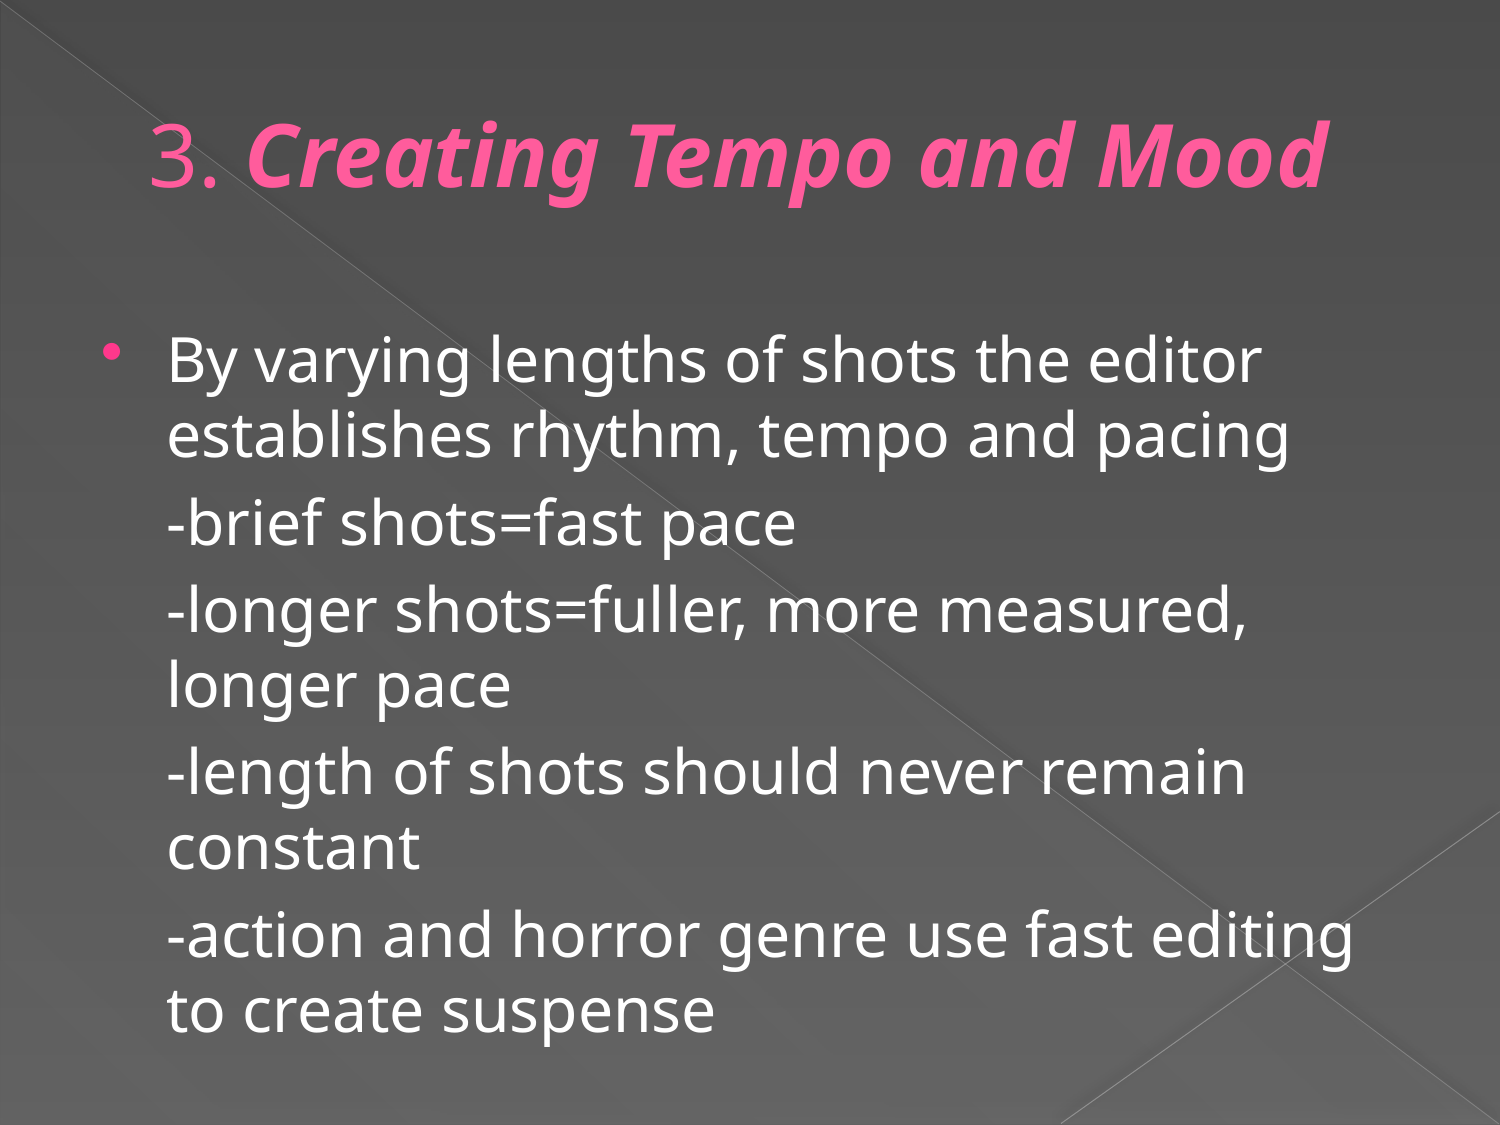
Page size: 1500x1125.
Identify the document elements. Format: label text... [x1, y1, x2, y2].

title 3. Creating Tempo and Mood [75, 43, 1425, 263]
list By varying lengths of shots the editor establishes rhythm, tempo and pacing -brief shots=fast pace -longer shots=fuller, more measured, longer pace -length of shots should never remain constant -action and horror genre use fast editing to create suspense [77, 312, 1428, 1051]
